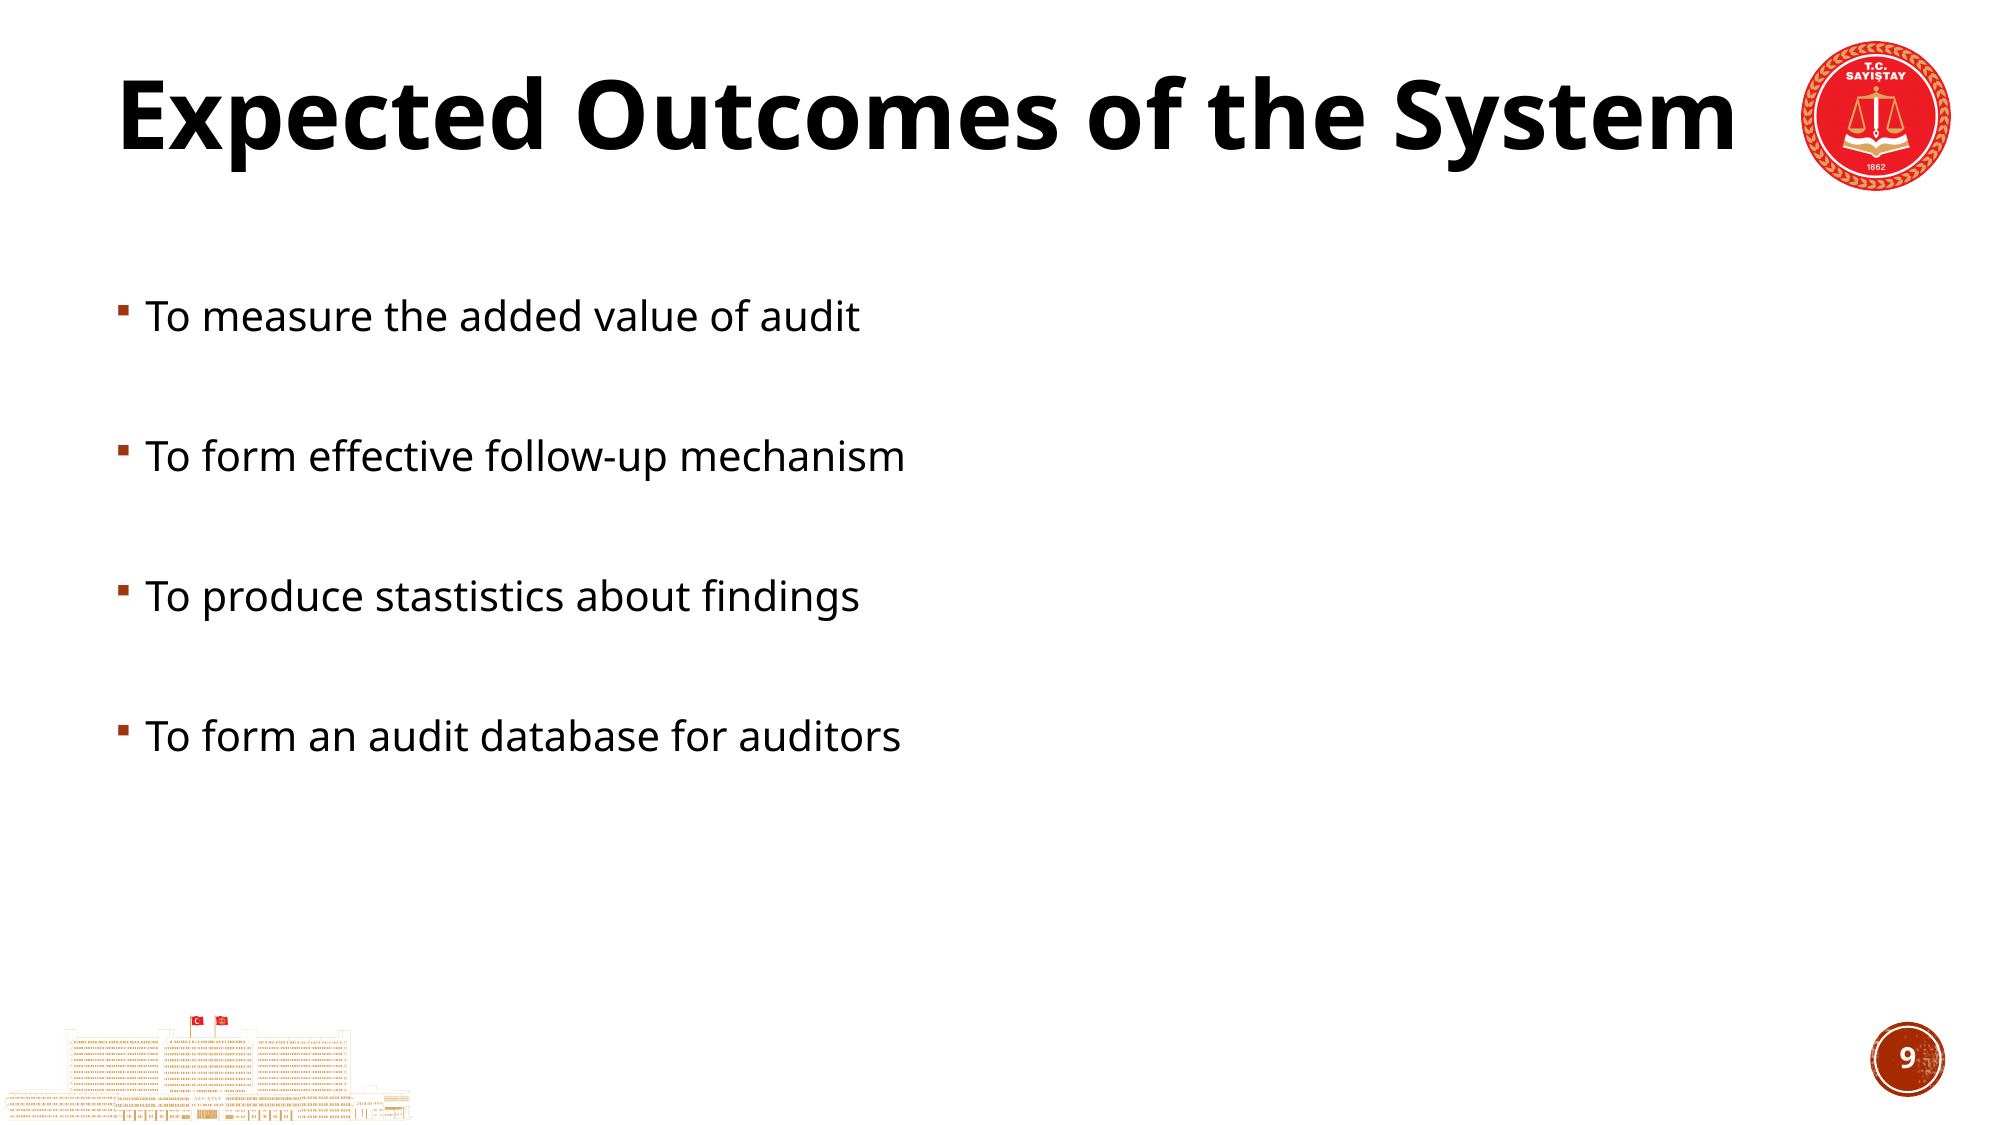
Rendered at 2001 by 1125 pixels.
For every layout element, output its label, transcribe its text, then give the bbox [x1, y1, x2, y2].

list To measure the added value of audit To form effective follow-up mechanism To produce stastistics about findings To form an audit database for auditors [100, 212, 1884, 1010]
slide_number 8 [1855, 1028, 1961, 1089]
picture [1813, 41, 1951, 191]
title Expected Outcomes of the System [100, 29, 1813, 207]
picture [5, 1015, 412, 1121]
